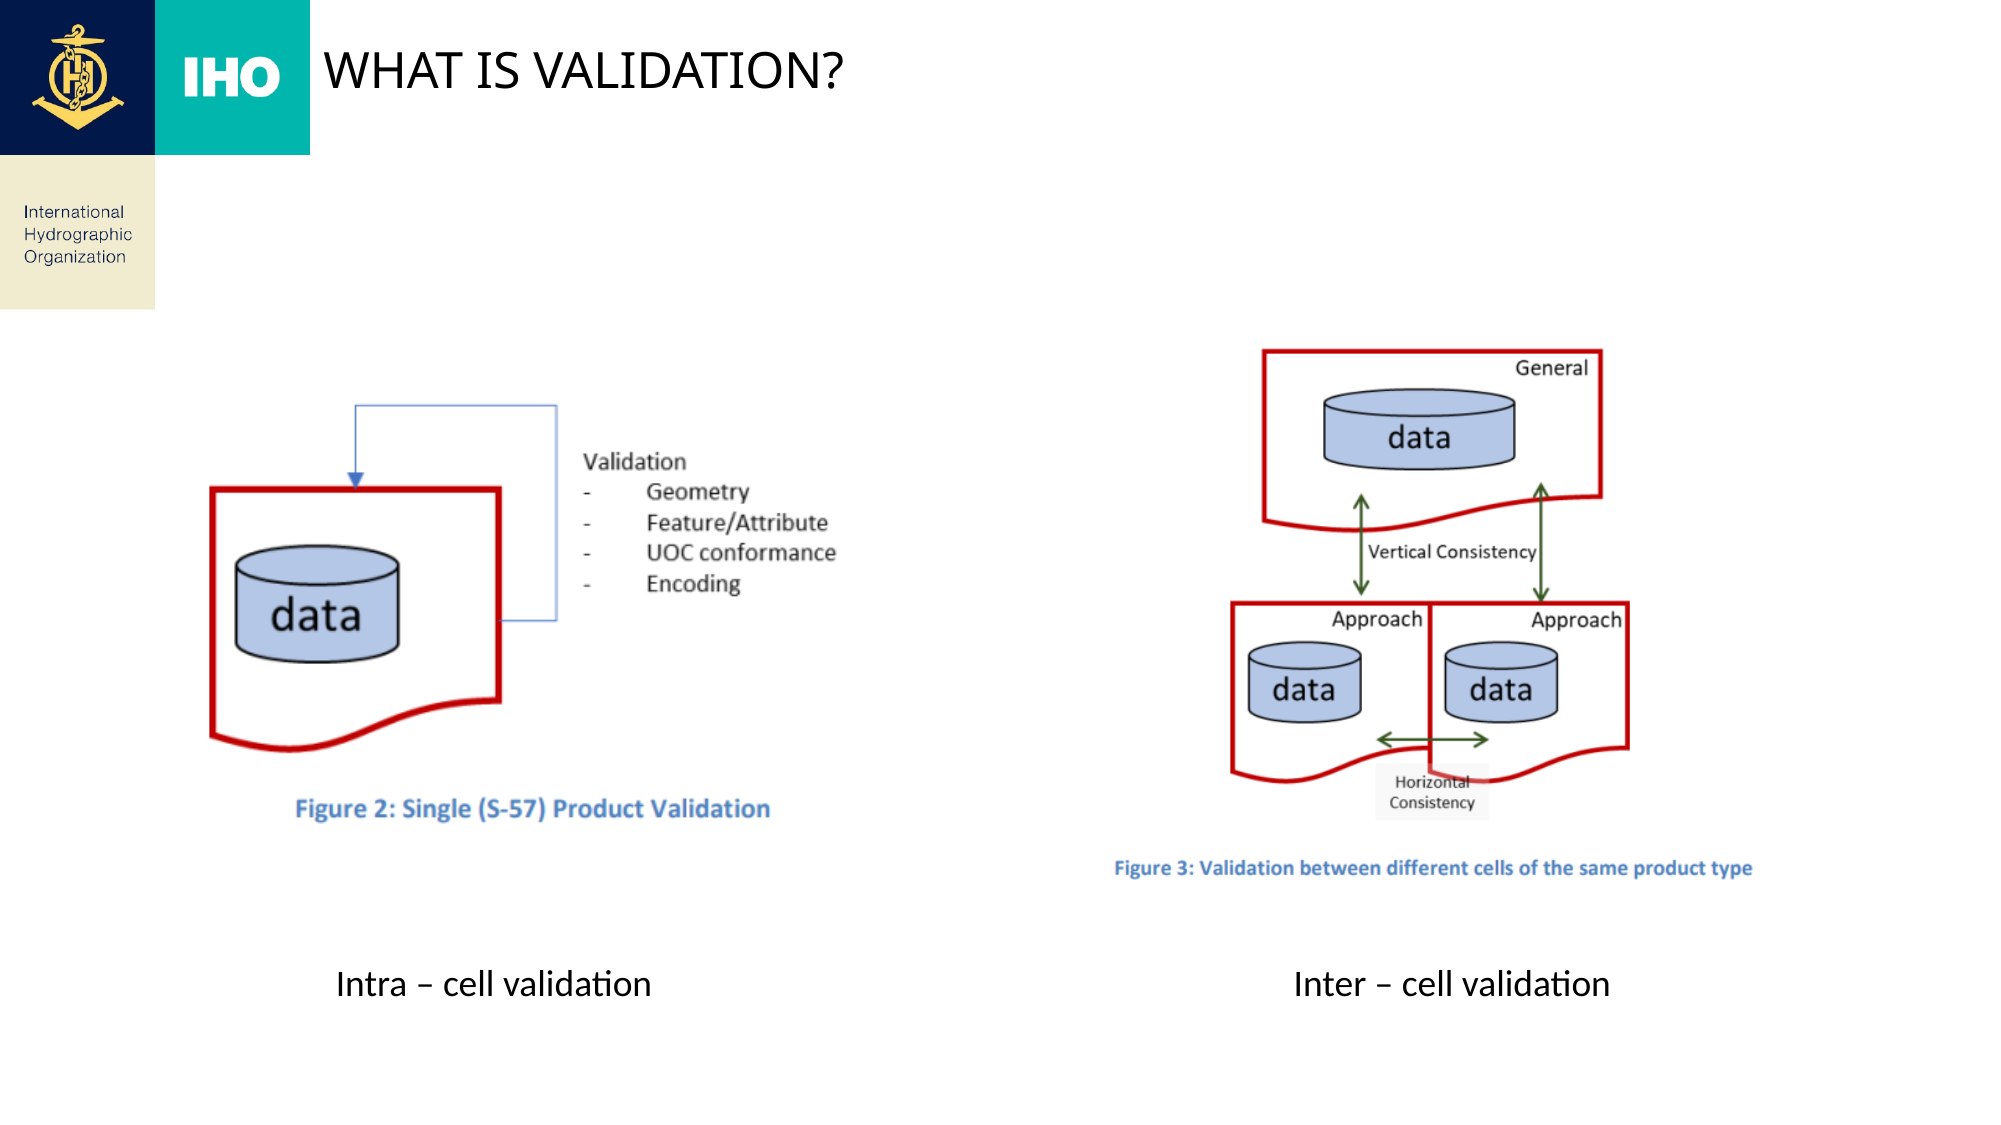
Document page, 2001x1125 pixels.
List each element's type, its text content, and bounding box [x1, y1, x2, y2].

picture [1022, 293, 1831, 911]
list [122, 366, 929, 838]
text_box Intra – cell validation [321, 951, 731, 1011]
text_box Inter – cell validation [1278, 951, 1688, 1011]
picture [0, 0, 310, 310]
title What is validation? [308, 0, 2000, 145]
